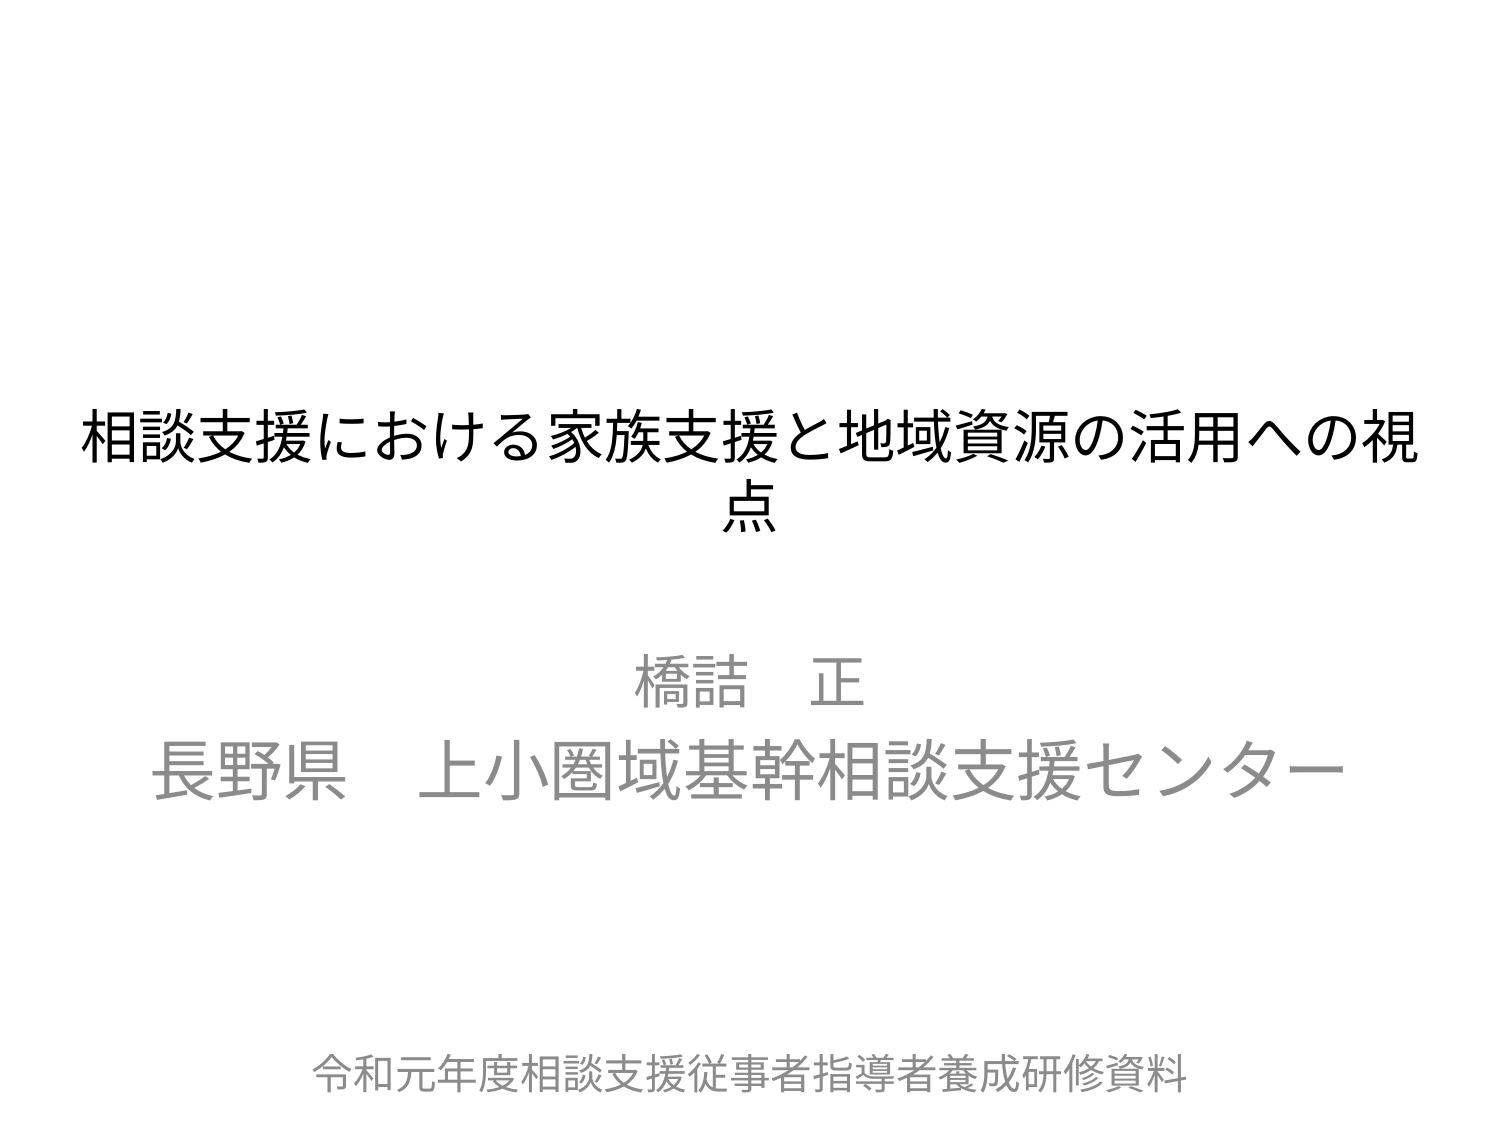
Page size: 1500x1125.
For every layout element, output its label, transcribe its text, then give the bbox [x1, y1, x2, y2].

title 相談支援における家族支援と地域資源の活用への視点 [41, 349, 1459, 591]
footer 令和元年度相談支援従事者指導者養成研修資料 [0, 1042, 1500, 1103]
subtitle 橋詰 正 長野県 上小圏域基幹相談支援センター [41, 637, 1459, 925]
